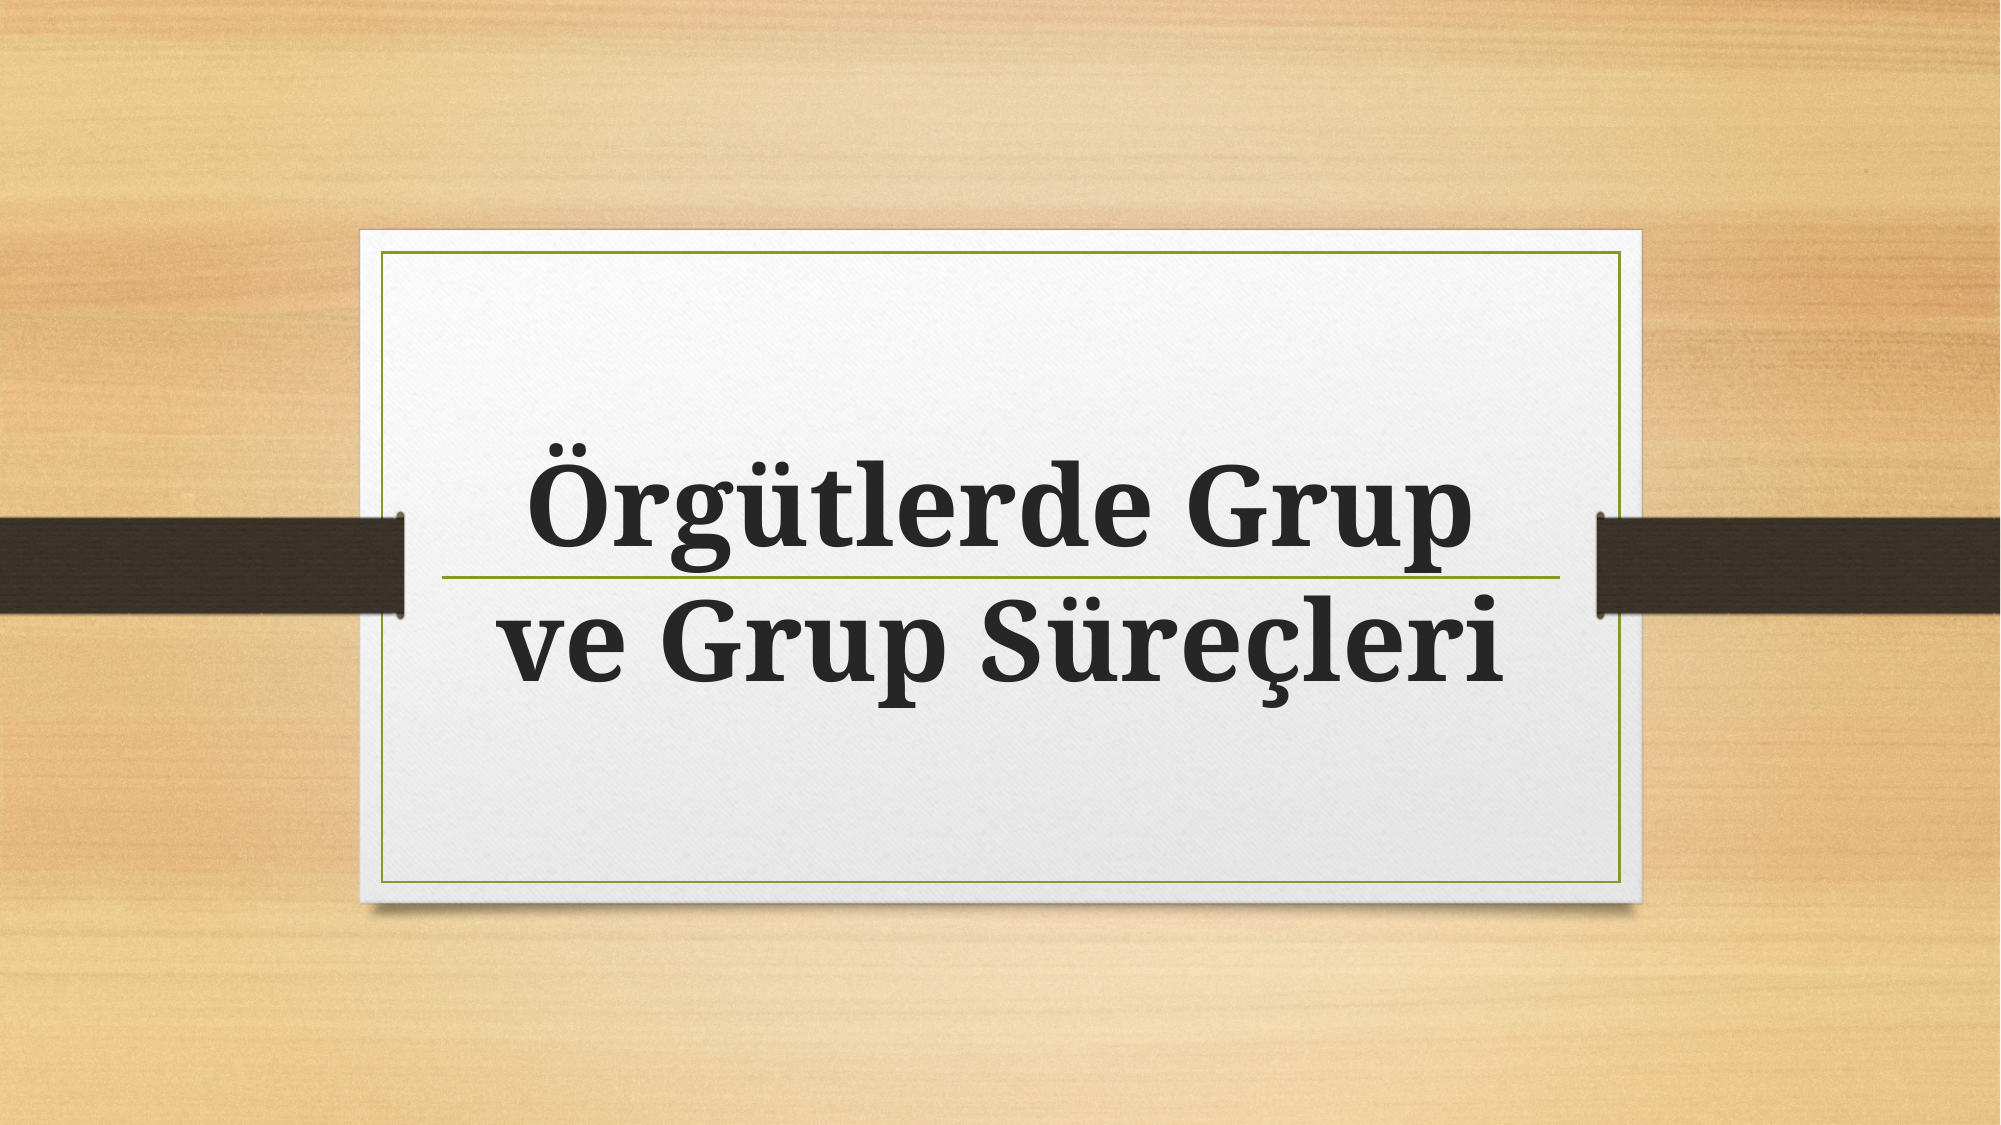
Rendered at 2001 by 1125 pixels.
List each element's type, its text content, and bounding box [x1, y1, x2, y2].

picture [0, 0, 2001, 1125]
title Örgütlerde Grup ve Grup Süreçleri [441, 306, 1560, 712]
